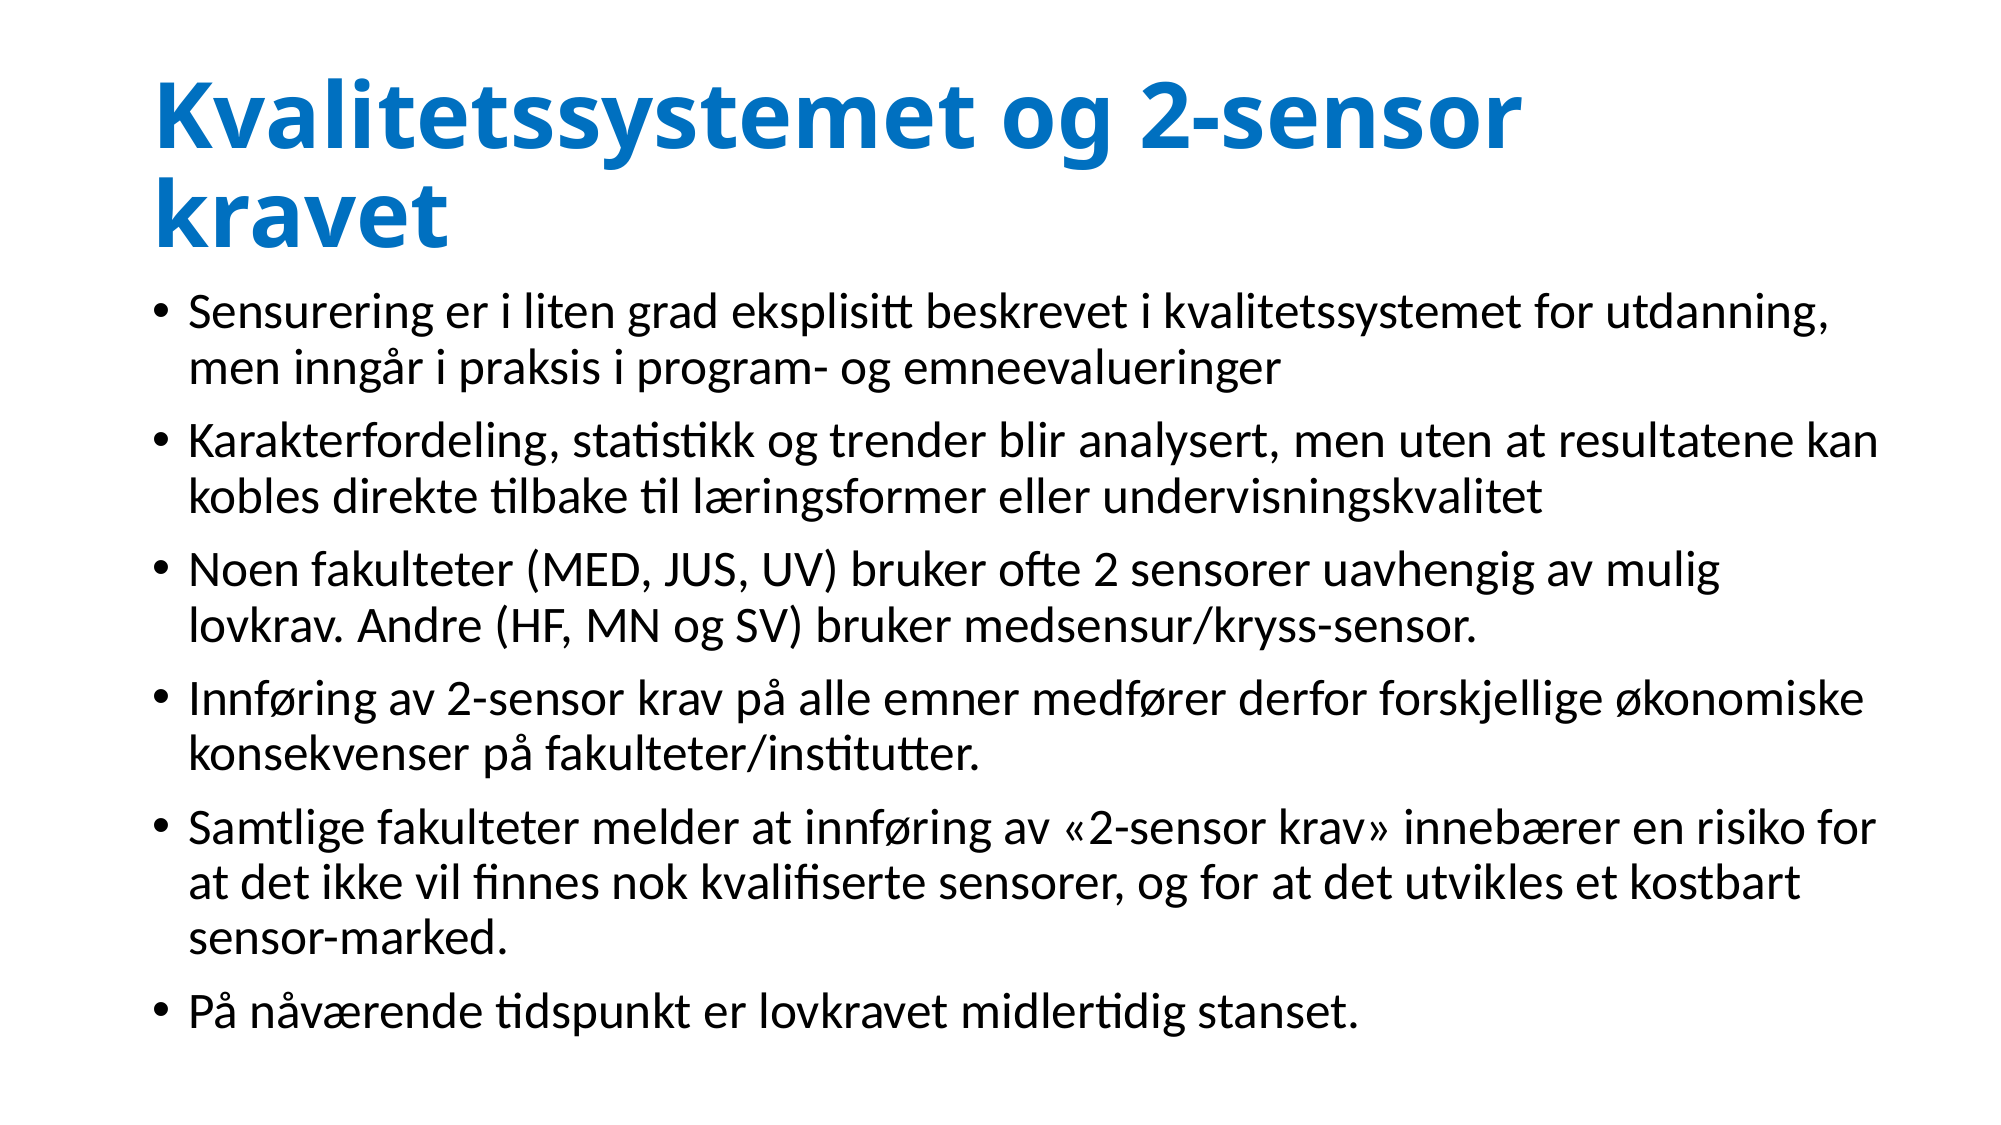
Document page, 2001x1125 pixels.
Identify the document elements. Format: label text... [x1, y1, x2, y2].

title Kvalitetssystemet og 2-sensor kravet [137, 59, 1863, 277]
list Sensurering er i liten grad eksplisitt beskrevet i kvalitetssystemet for utdanning, men inngår i praksis i program- og emneevalueringer Karakterfordeling, statistikk og trender blir analysert, men uten at resultatene kan kobles direkte tilbake til læringsformer eller undervisningskvalitet Noen fakulteter (MED, JUS, UV) bruker ofte 2 sensorer uavhengig av mulig lovkrav. Andre (HF, MN og SV) bruker medsensur/kryss-sensor. Innføring av 2-sensor krav på alle emner medfører derfor forskjellige økonomiske konsekvenser på fakulteter/institutter. Samtlige fakulteter melder at innføring av «2-sensor krav» innebærer en risiko for at det ikke vil finnes nok kvalifiserte sensorer, og for at det utvikles et kostbart sensor-marked. På nåværende tidspunkt er lovkravet midlertidig stanset. [137, 277, 1897, 1049]
